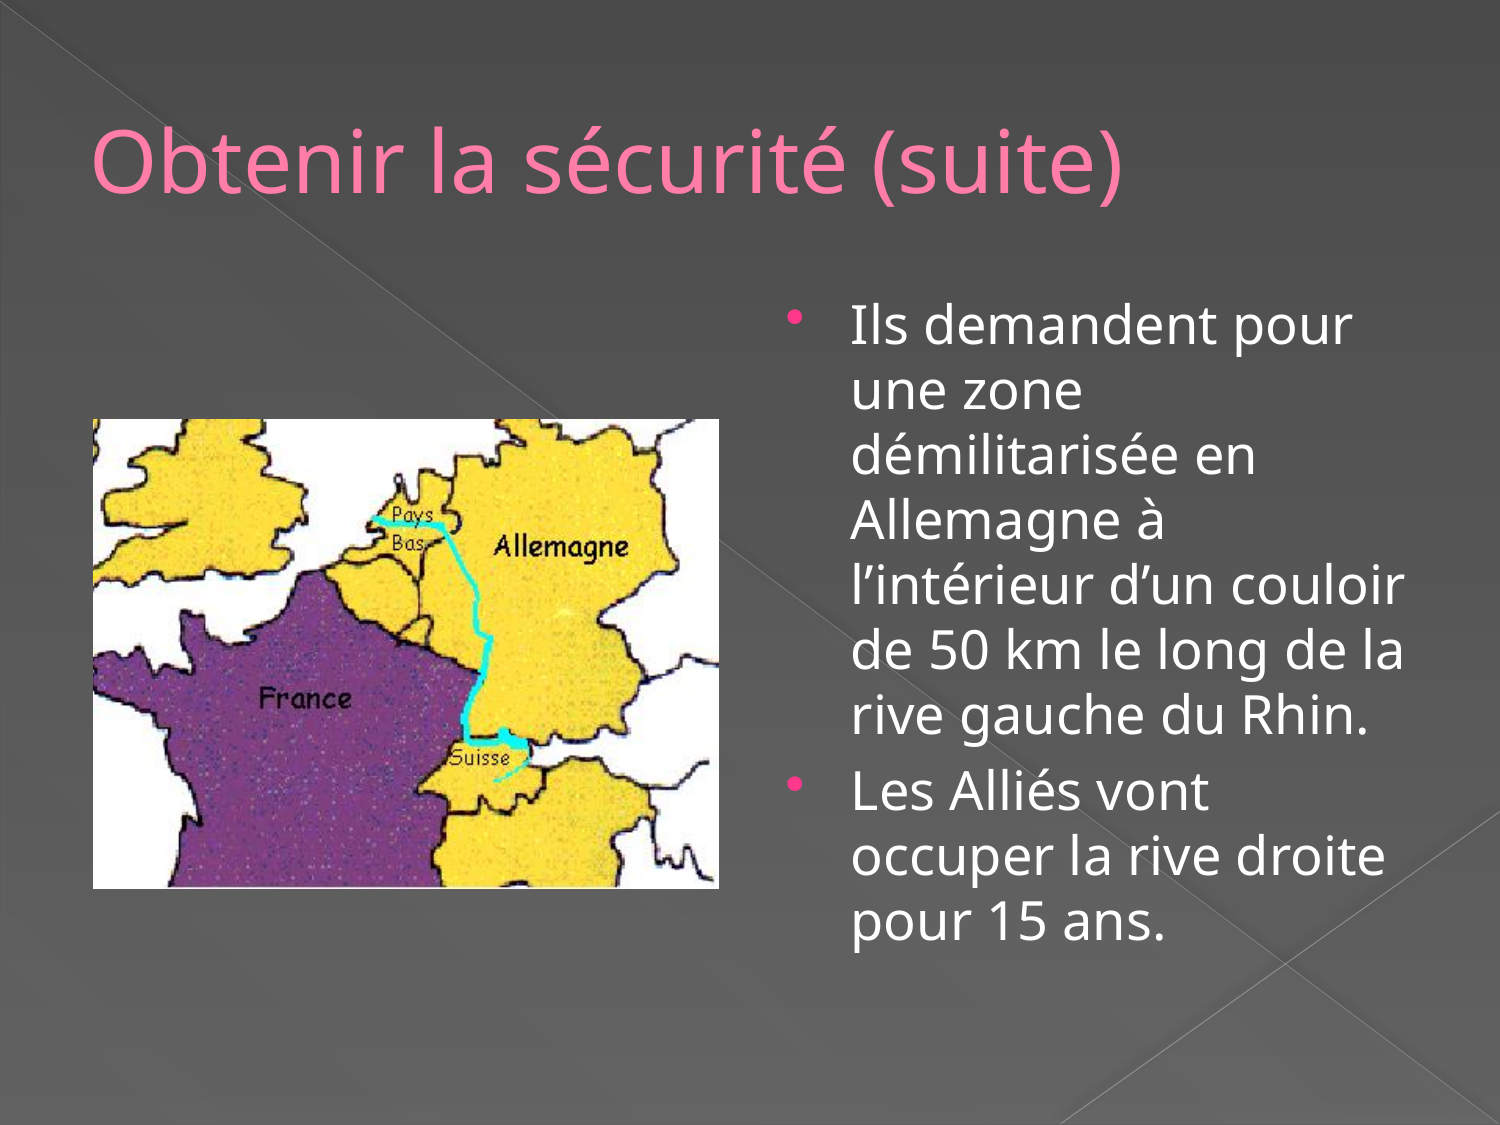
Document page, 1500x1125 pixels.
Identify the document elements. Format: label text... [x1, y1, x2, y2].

list Ils demandent pour une zone démilitarisée en Allemagne à l’intérieur d’un couloir de 50 km le long de la rive gauche du Rhin. Les Alliés vont occuper la rive droite pour 15 ans. [762, 282, 1425, 1025]
title Obtenir la sécurité (suite) [75, 43, 1425, 274]
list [93, 419, 719, 889]
